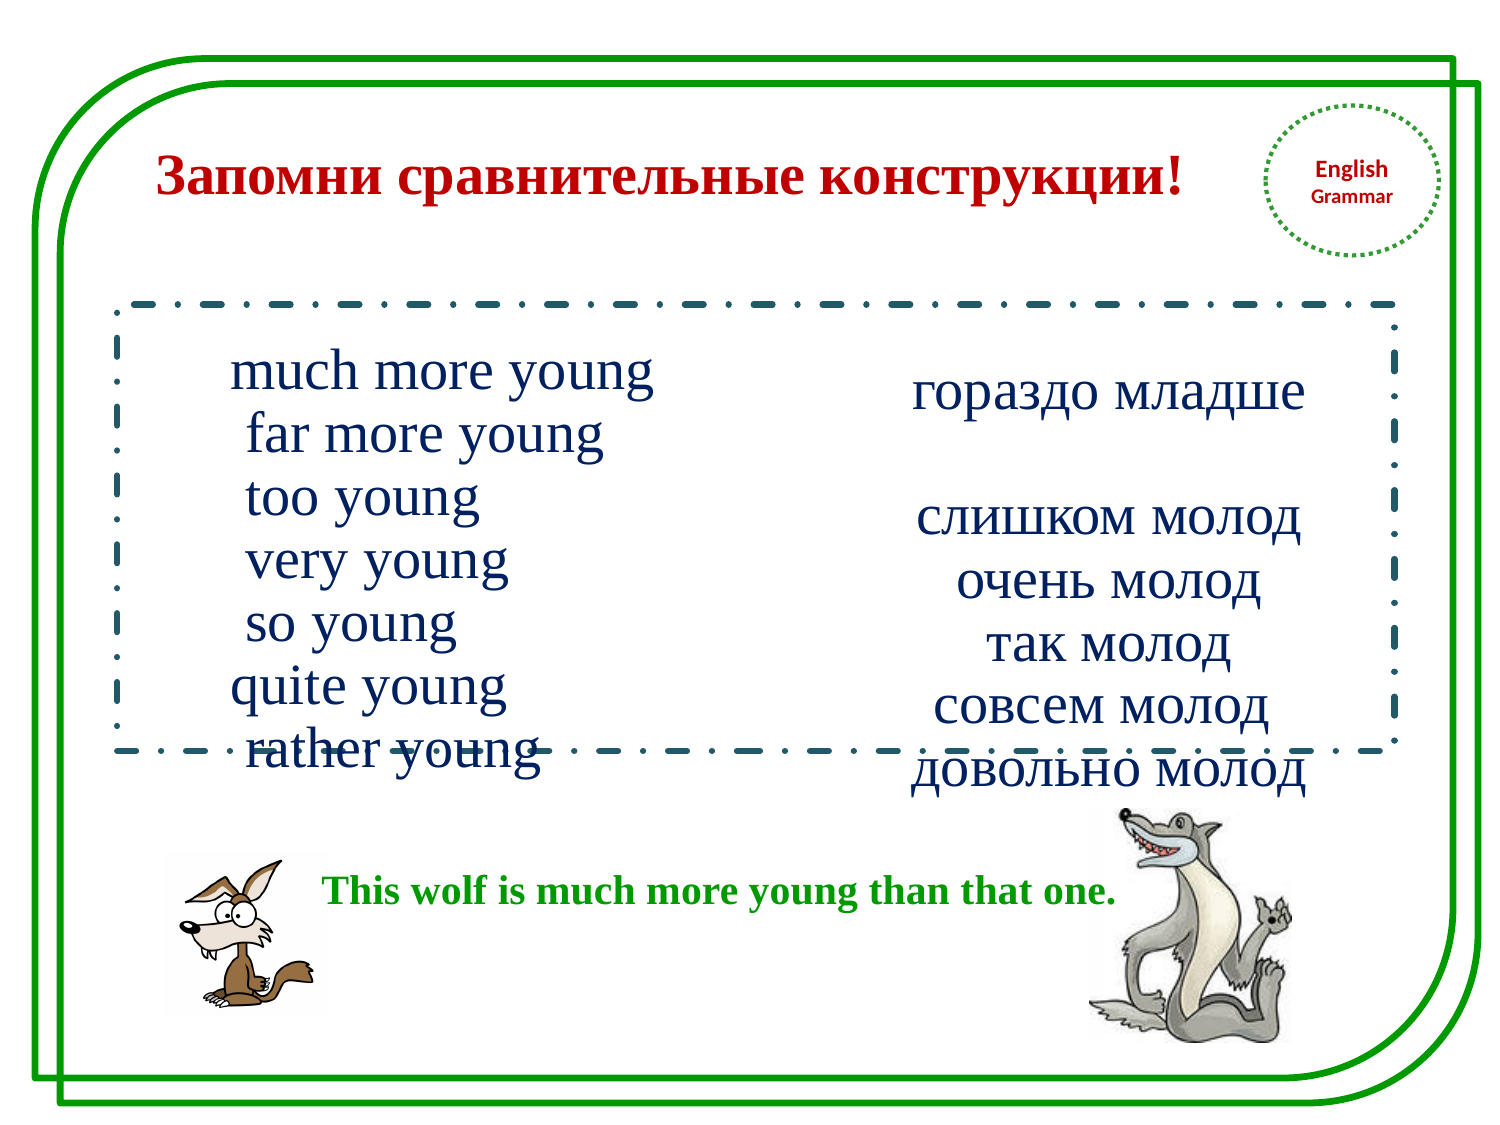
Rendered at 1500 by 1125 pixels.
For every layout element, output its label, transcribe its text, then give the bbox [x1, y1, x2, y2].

text_box Запомни сравнительные конструкции! [140, 128, 1254, 284]
text_box English Grammar [1263, 103, 1442, 258]
text_box [58, 81, 1481, 1106]
text_box [117, 304, 1395, 751]
text_box much more young far more young too young very young so young quite young rather young [140, 332, 680, 788]
text_box [32, 56, 1456, 1081]
text_box гораздо младше слишком молод очень молод так молод совсем молод довольно молод [796, 351, 1347, 807]
picture [163, 851, 329, 1016]
text_box This wolf is much more young than that one. [331, 855, 1084, 921]
picture [1089, 808, 1292, 1044]
